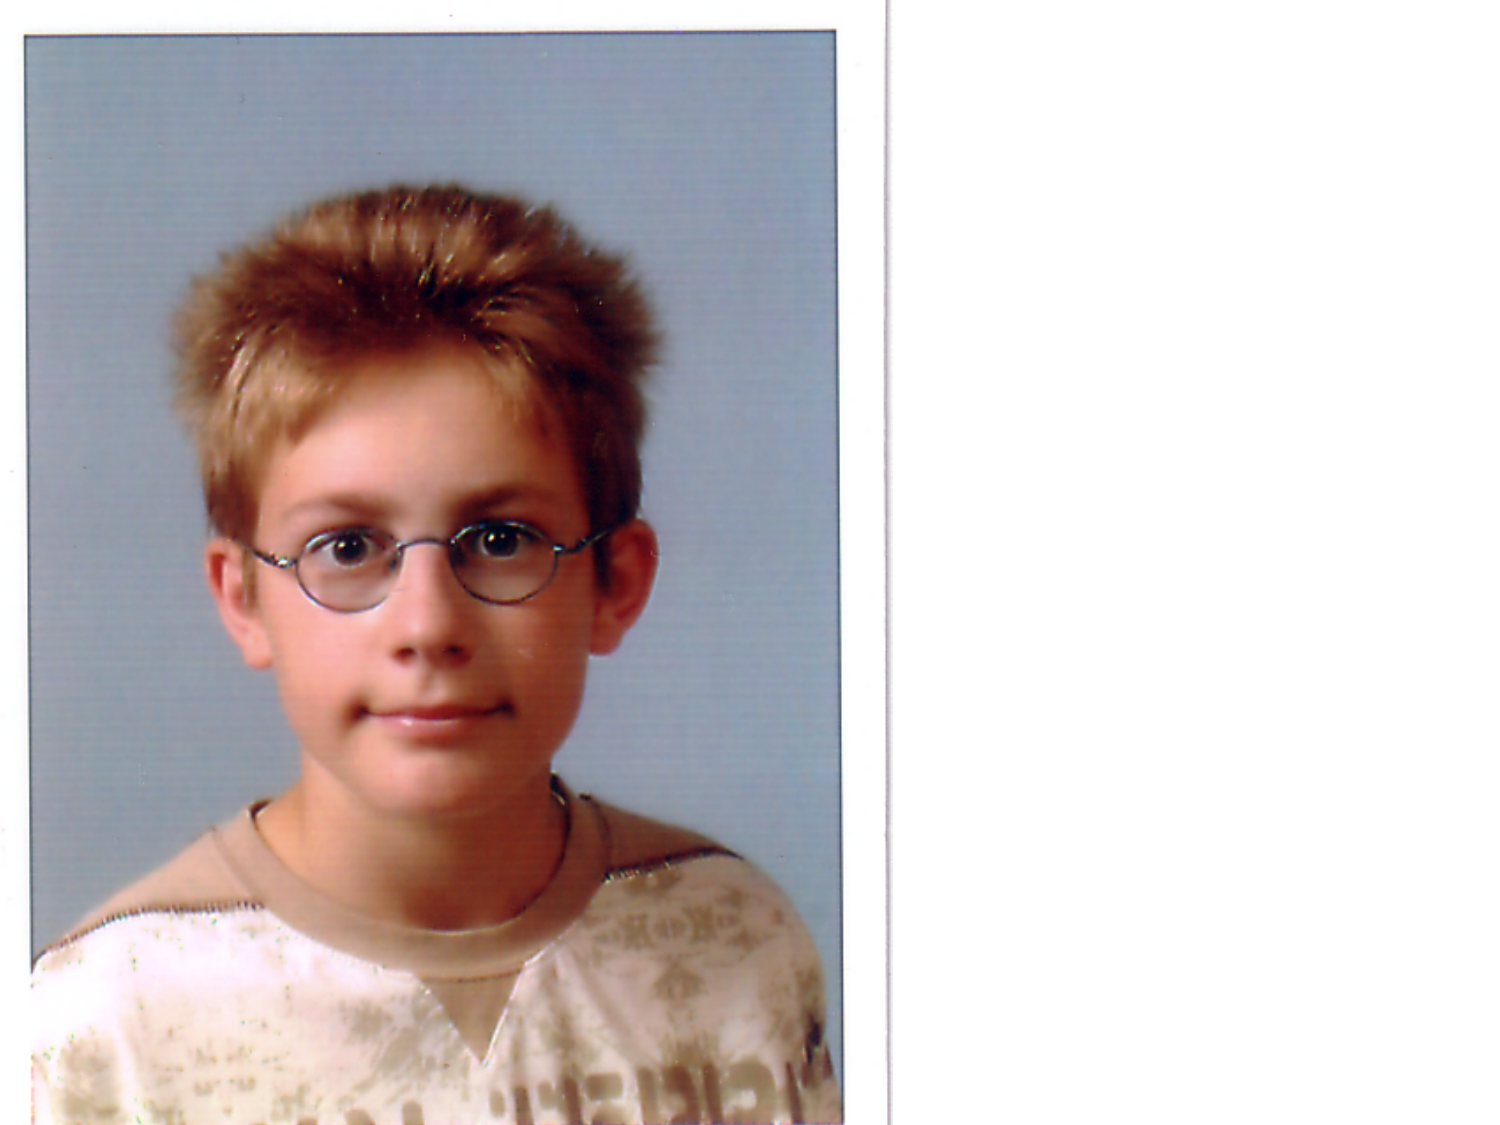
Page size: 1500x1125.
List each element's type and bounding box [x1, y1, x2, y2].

list [0, 0, 894, 1125]
